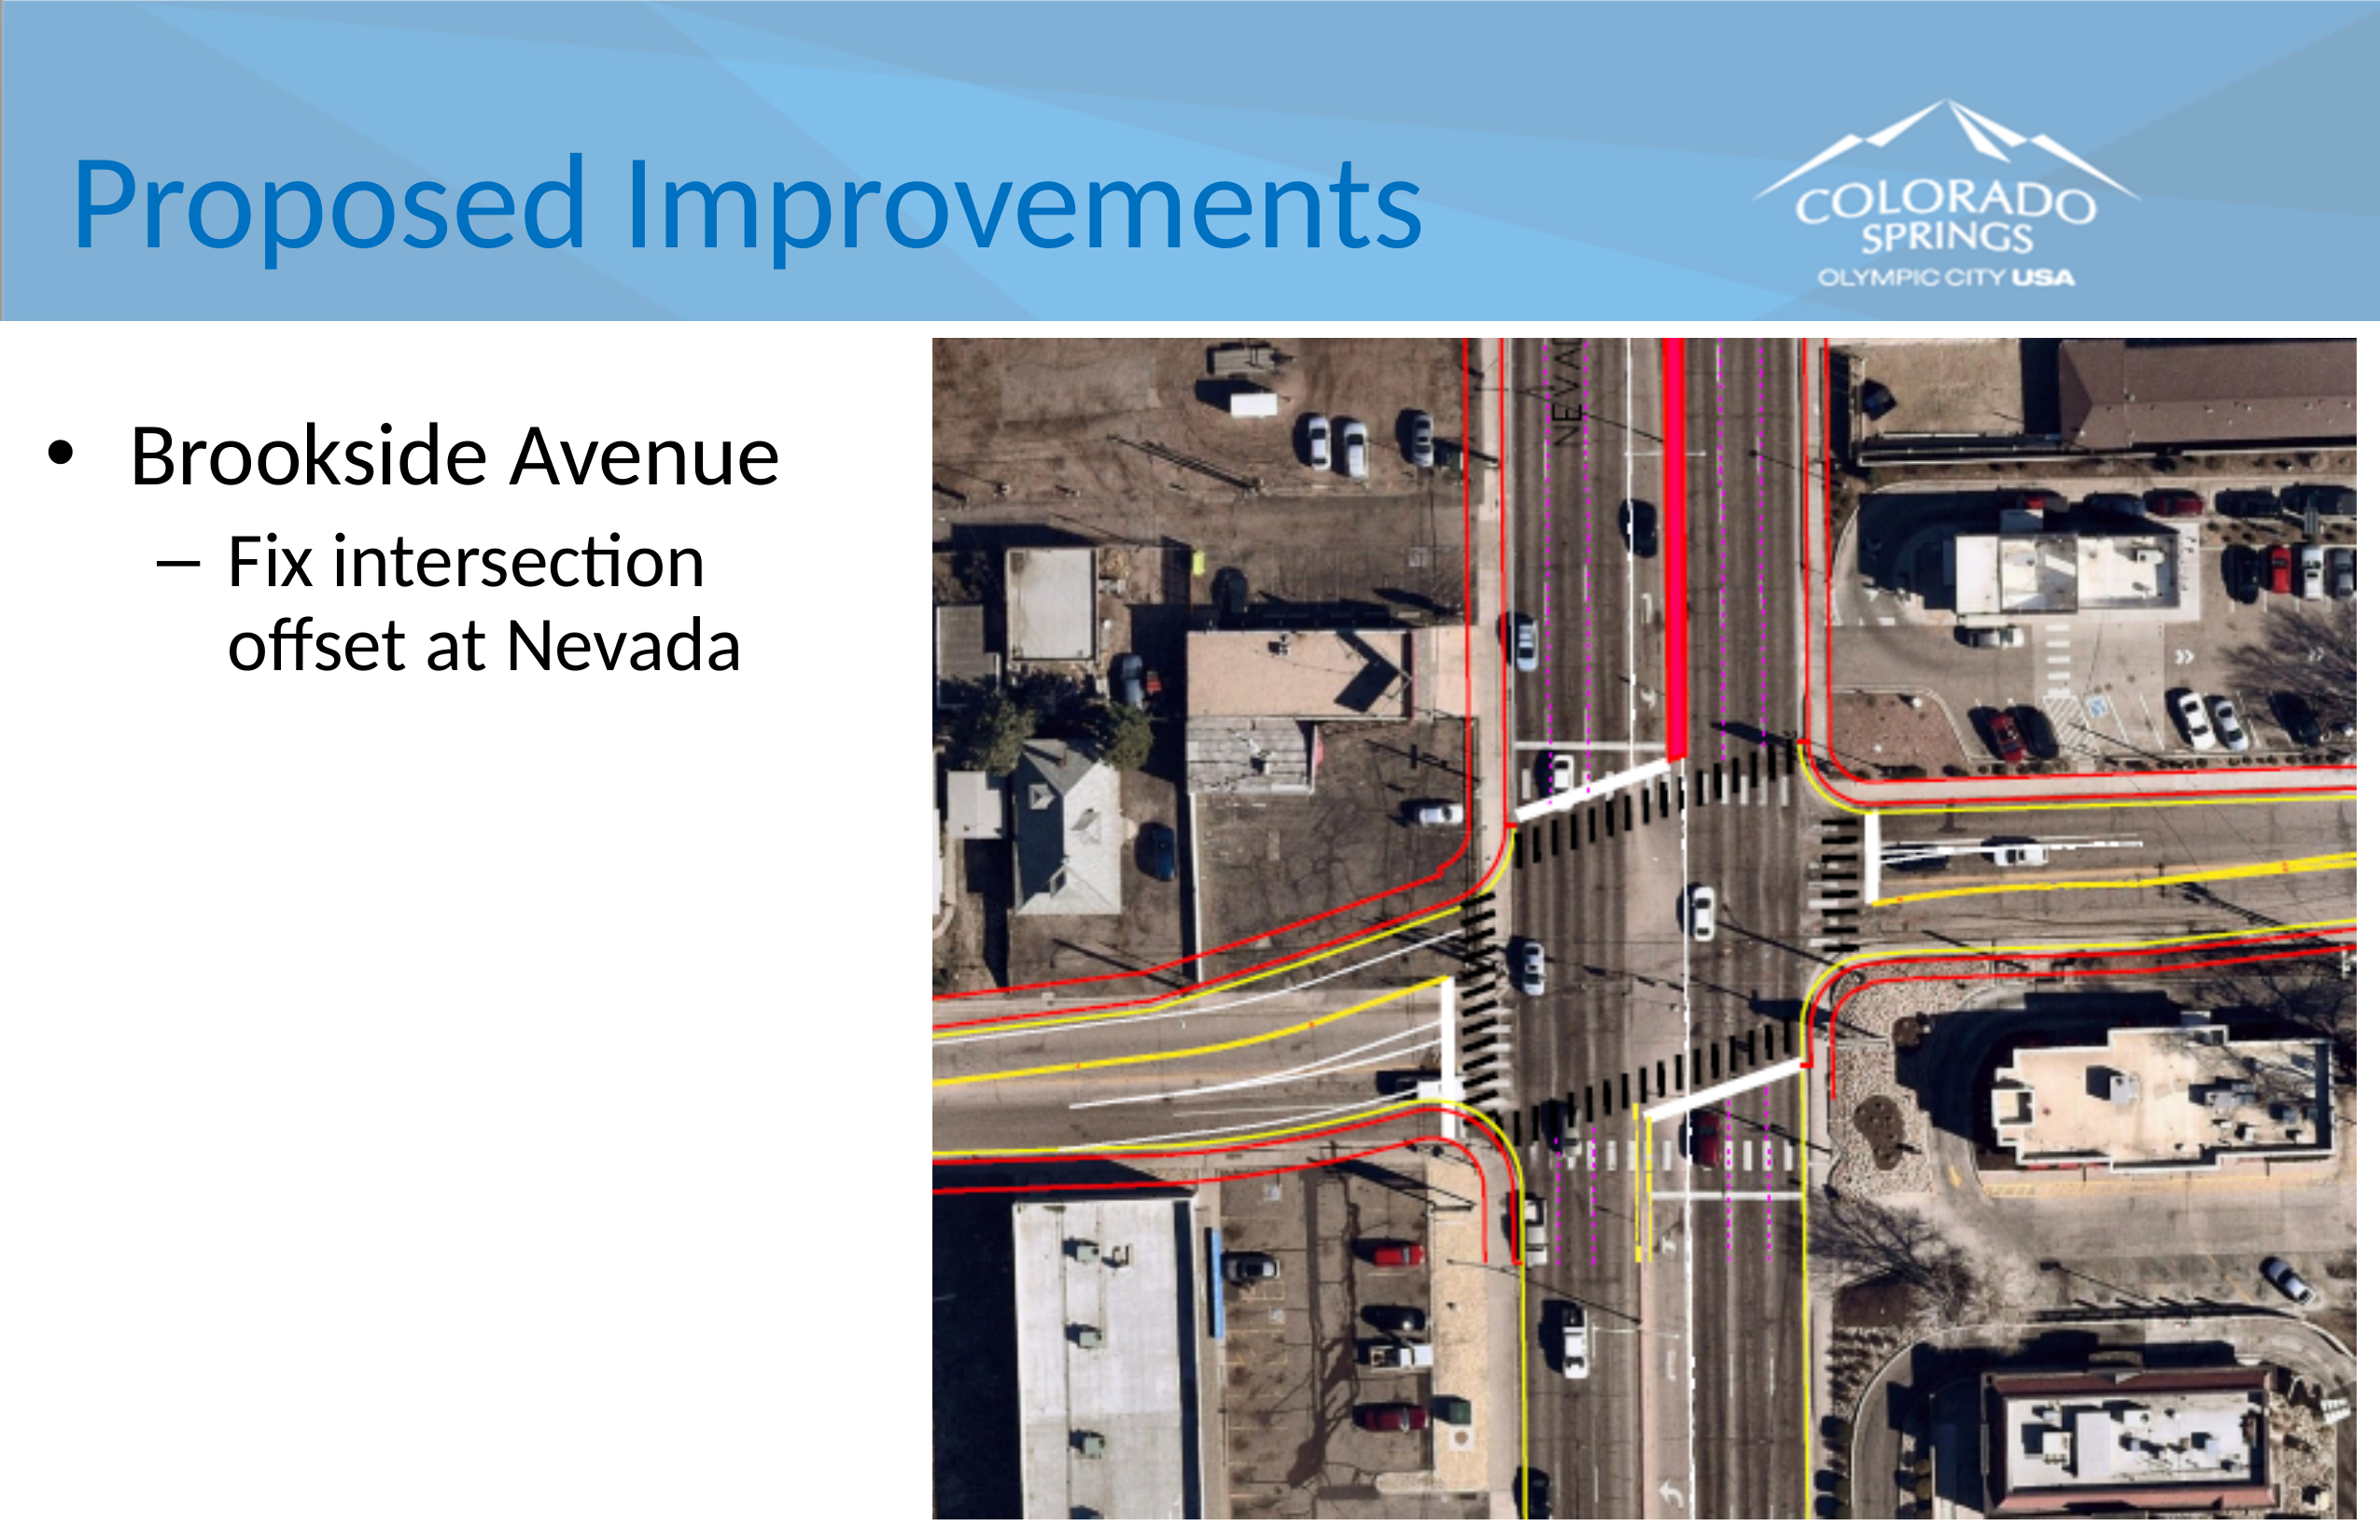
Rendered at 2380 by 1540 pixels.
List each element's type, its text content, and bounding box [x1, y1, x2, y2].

picture [0, 0, 2380, 321]
picture [932, 338, 2358, 1519]
text_box Proposed Improvements [55, 105, 1713, 283]
list Brookside Avenue Fix intersection offset at Nevada [22, 397, 899, 817]
